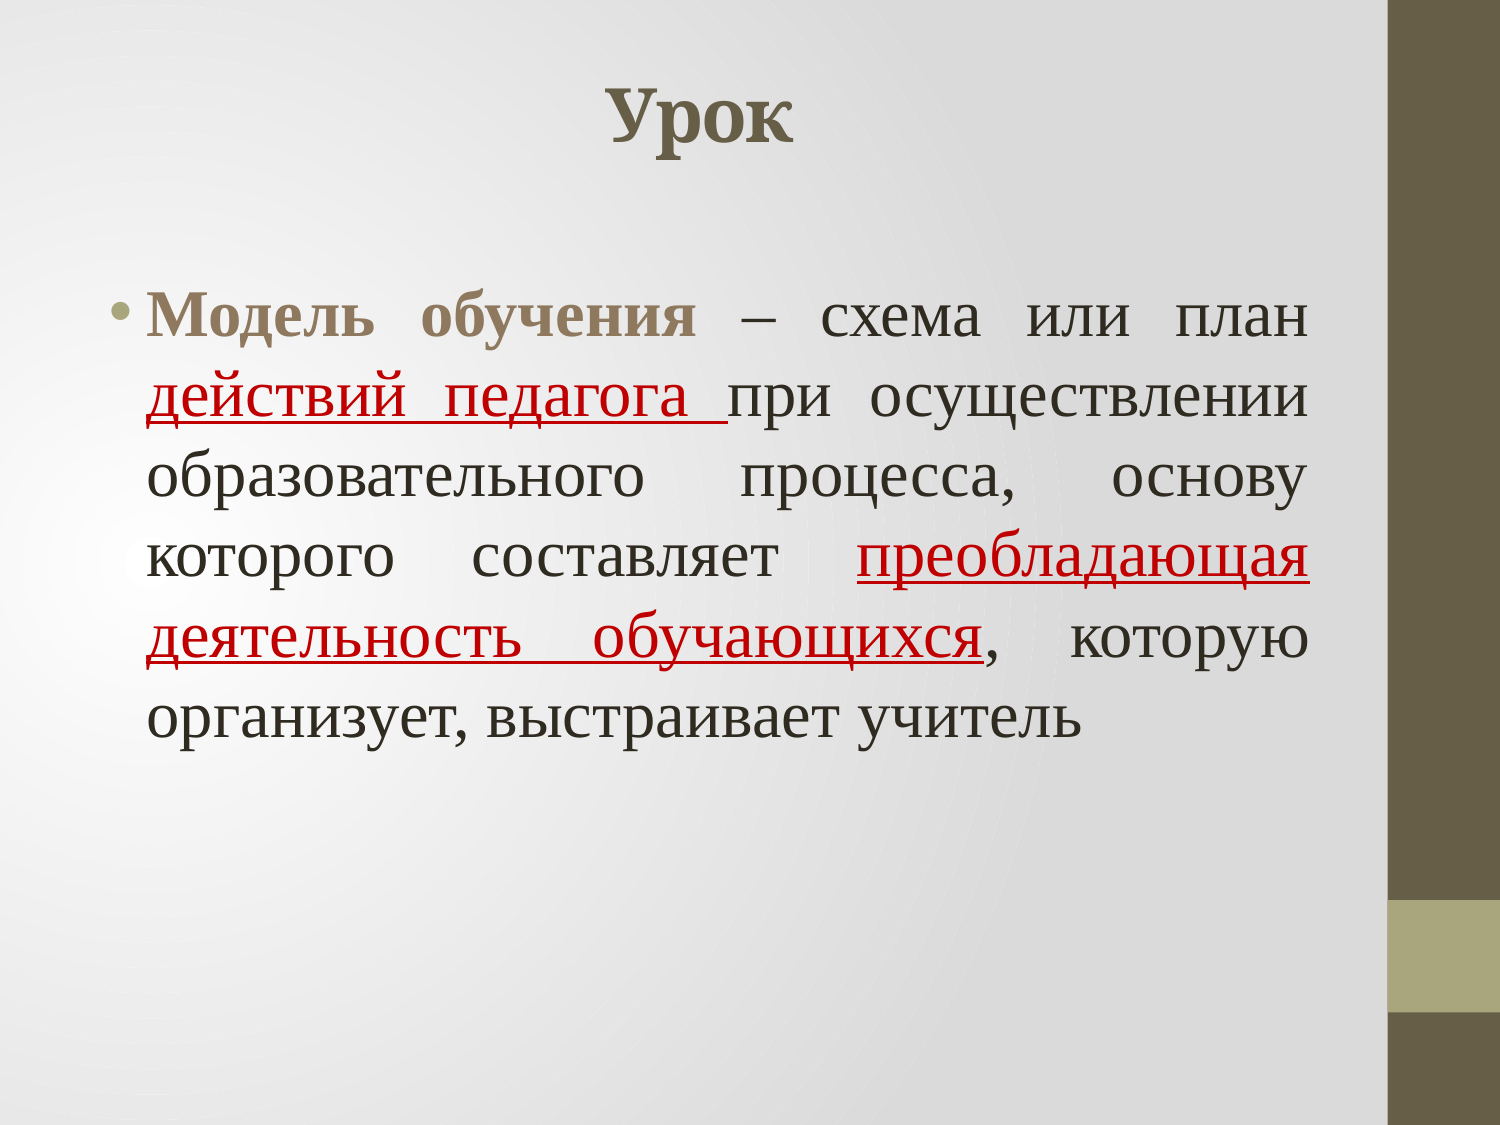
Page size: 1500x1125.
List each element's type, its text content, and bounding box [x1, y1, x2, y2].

title Урок [75, 19, 1325, 207]
list Модель обучения – схема или план действий педагога при осуществлении образовательного процесса, основу которого составляет преобладающая деятельность обучающихся, которую организует, выстраивает учитель [75, 262, 1325, 1050]
